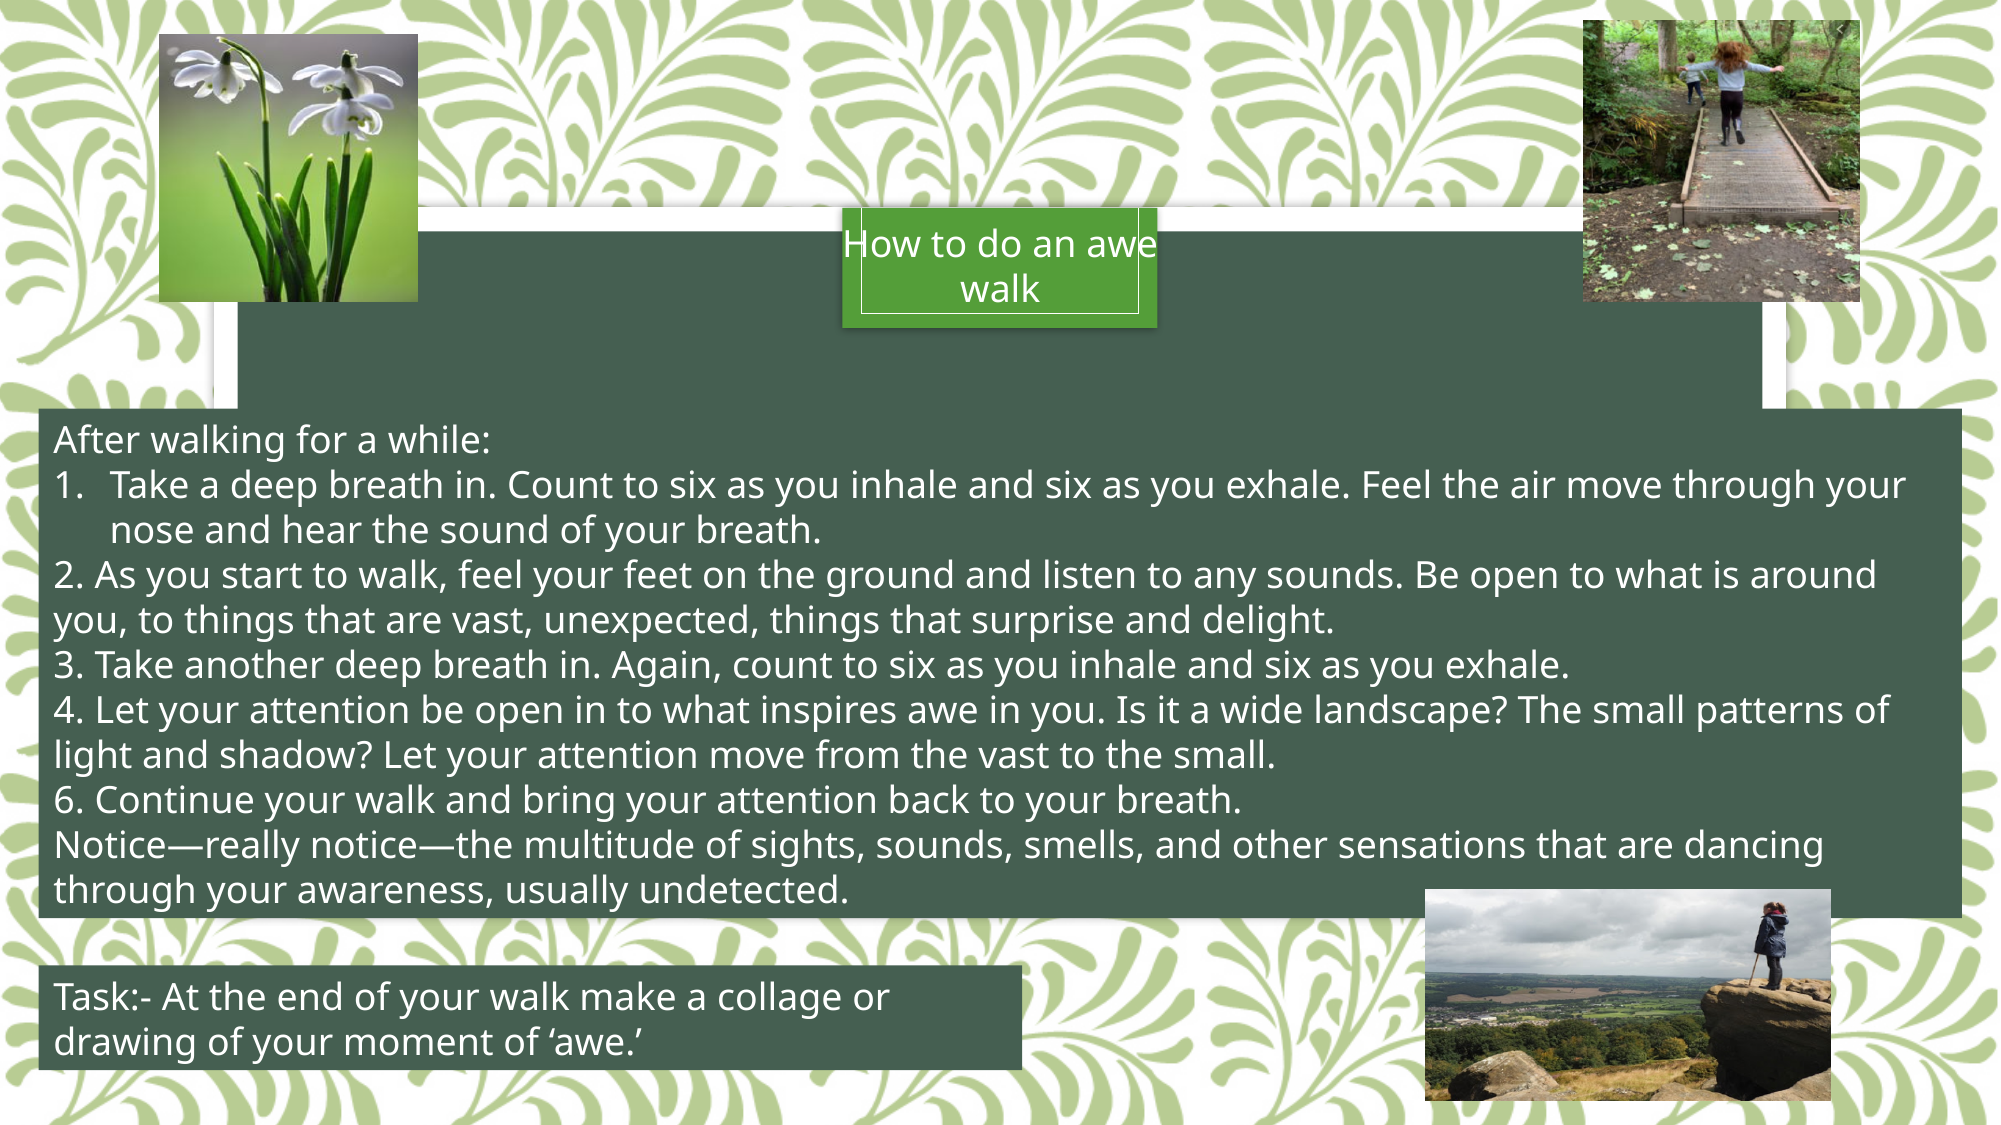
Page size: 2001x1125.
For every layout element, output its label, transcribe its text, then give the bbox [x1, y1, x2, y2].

text_box After walking for a while: Take a deep breath in. Count to six as you inhale and six as you exhale. Feel the air move through your nose and hear the sound of your breath. 2. As you start to walk, feel your feet on the ground and listen to any sounds. Be open to what is around you, to things that are vast, unexpected, things that surprise and delight. 3. Take another deep breath in. Again, count to six as you inhale and six as you exhale. 4. Let your attention be open in to what inspires awe in you. Is it a wide landscape? The small patterns of light and shadow? Let your attention move from the vast to the small. 6. Continue your walk and bring your attention back to your breath. Notice—really notice—the multitude of sights, sounds, smells, and other sensations that are dancing through your awareness, usually undetected. [38, 408, 1962, 919]
picture [1583, 20, 1860, 302]
picture [1425, 889, 1831, 1101]
text_box How to do an awe walk [817, 212, 1183, 318]
text_box Task:- At the end of your walk make a collage or drawing of your moment of ‘awe.’ [38, 965, 1023, 1071]
picture [159, 34, 418, 302]
